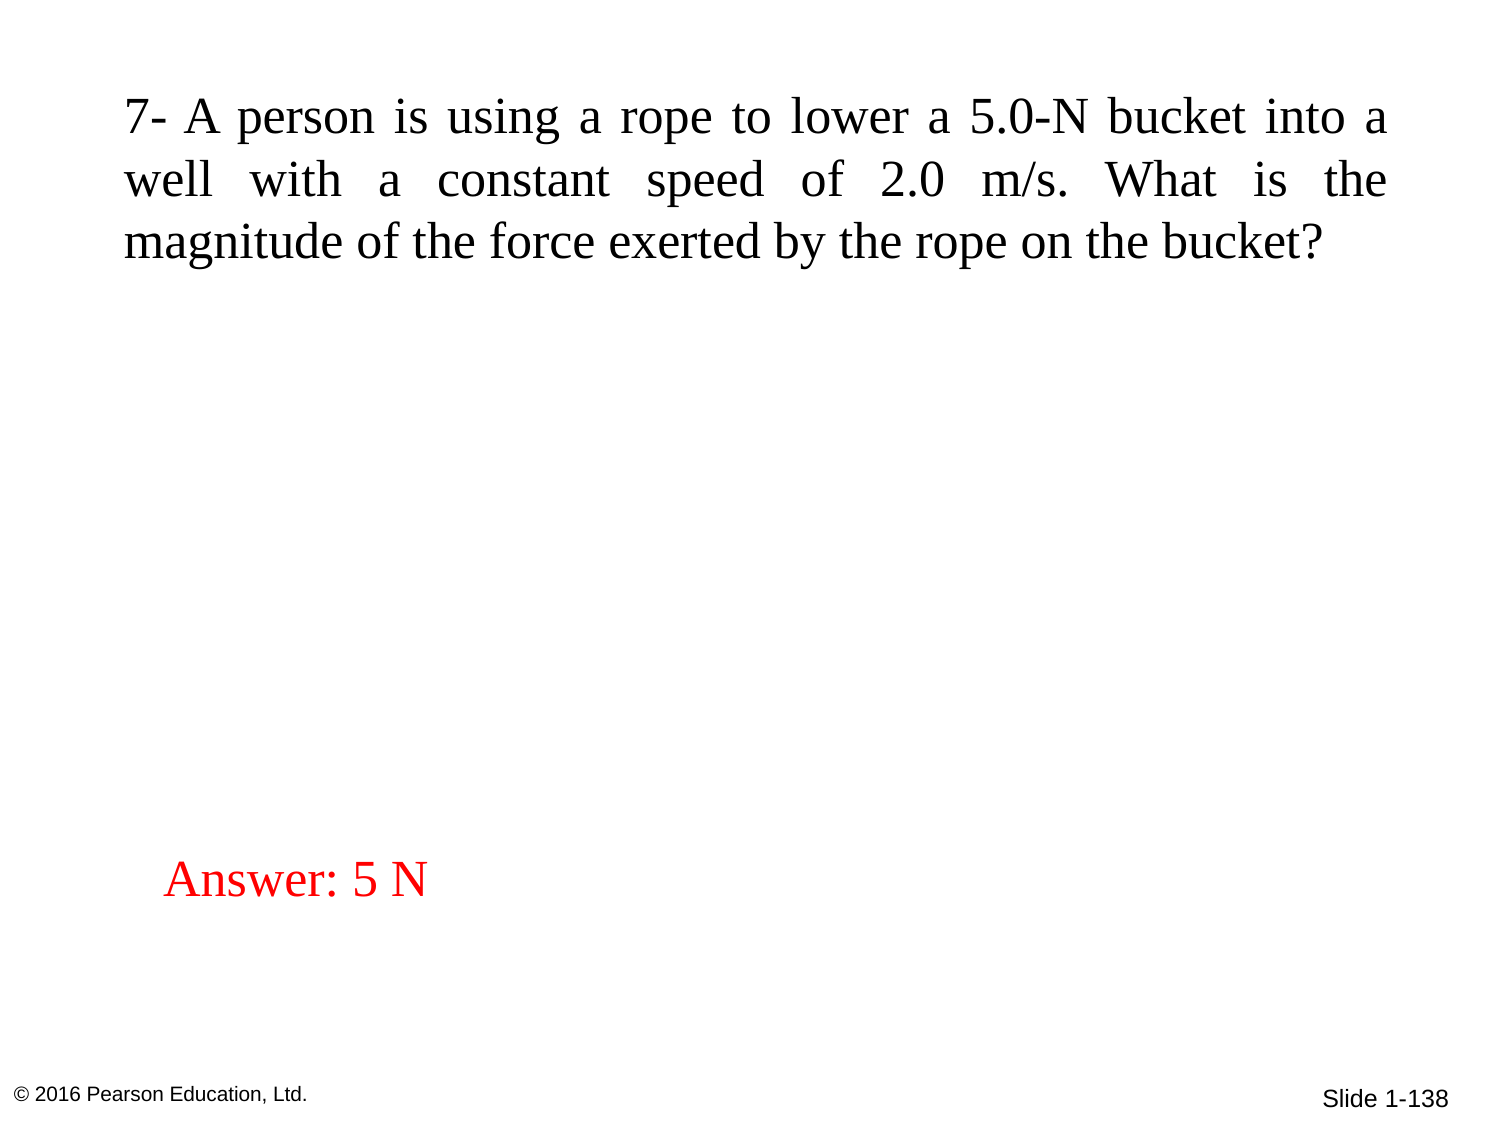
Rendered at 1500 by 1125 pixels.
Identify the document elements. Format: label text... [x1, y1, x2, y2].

text_box Answer: 5 N [148, 837, 554, 960]
text_box 7- A person is using a rope to lower a 5.0-N bucket into a well with a constant speed of 2.0 m/s. What is the magnitude of the force exerted by the rope on the bucket? [109, 74, 1404, 339]
slide_number © 2016 Pearson Education, Ltd. [0, 1063, 405, 1124]
